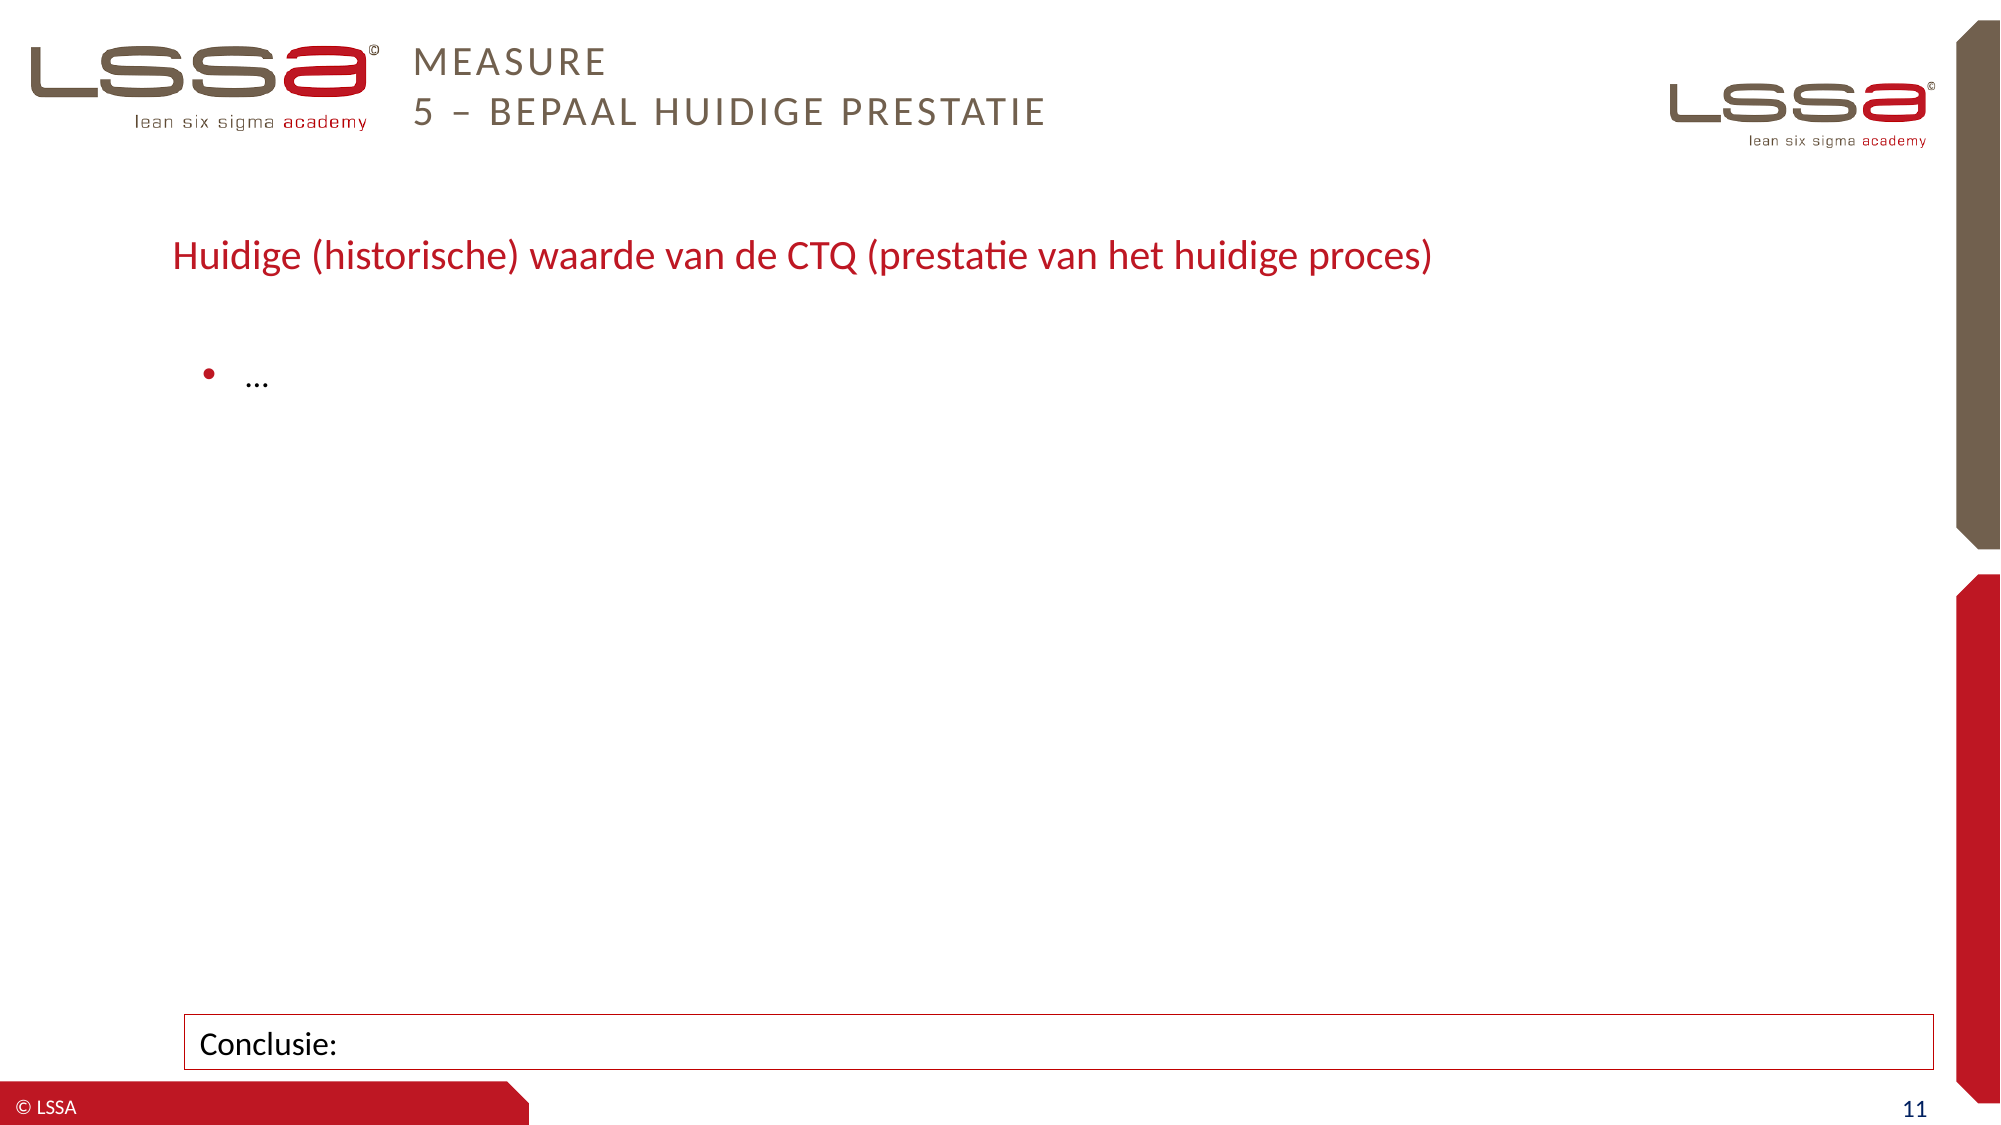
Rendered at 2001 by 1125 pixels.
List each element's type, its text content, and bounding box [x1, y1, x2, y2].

list Huidige (historische) waarde van de CTQ (prestatie van het huidige proces) … [157, 220, 1890, 1049]
picture [1670, 80, 1936, 148]
picture [31, 42, 380, 131]
text_box Conclusie: [184, 1014, 1934, 1070]
title MEASURE 5 – Bepaal huidige prestatie [397, 34, 1891, 134]
